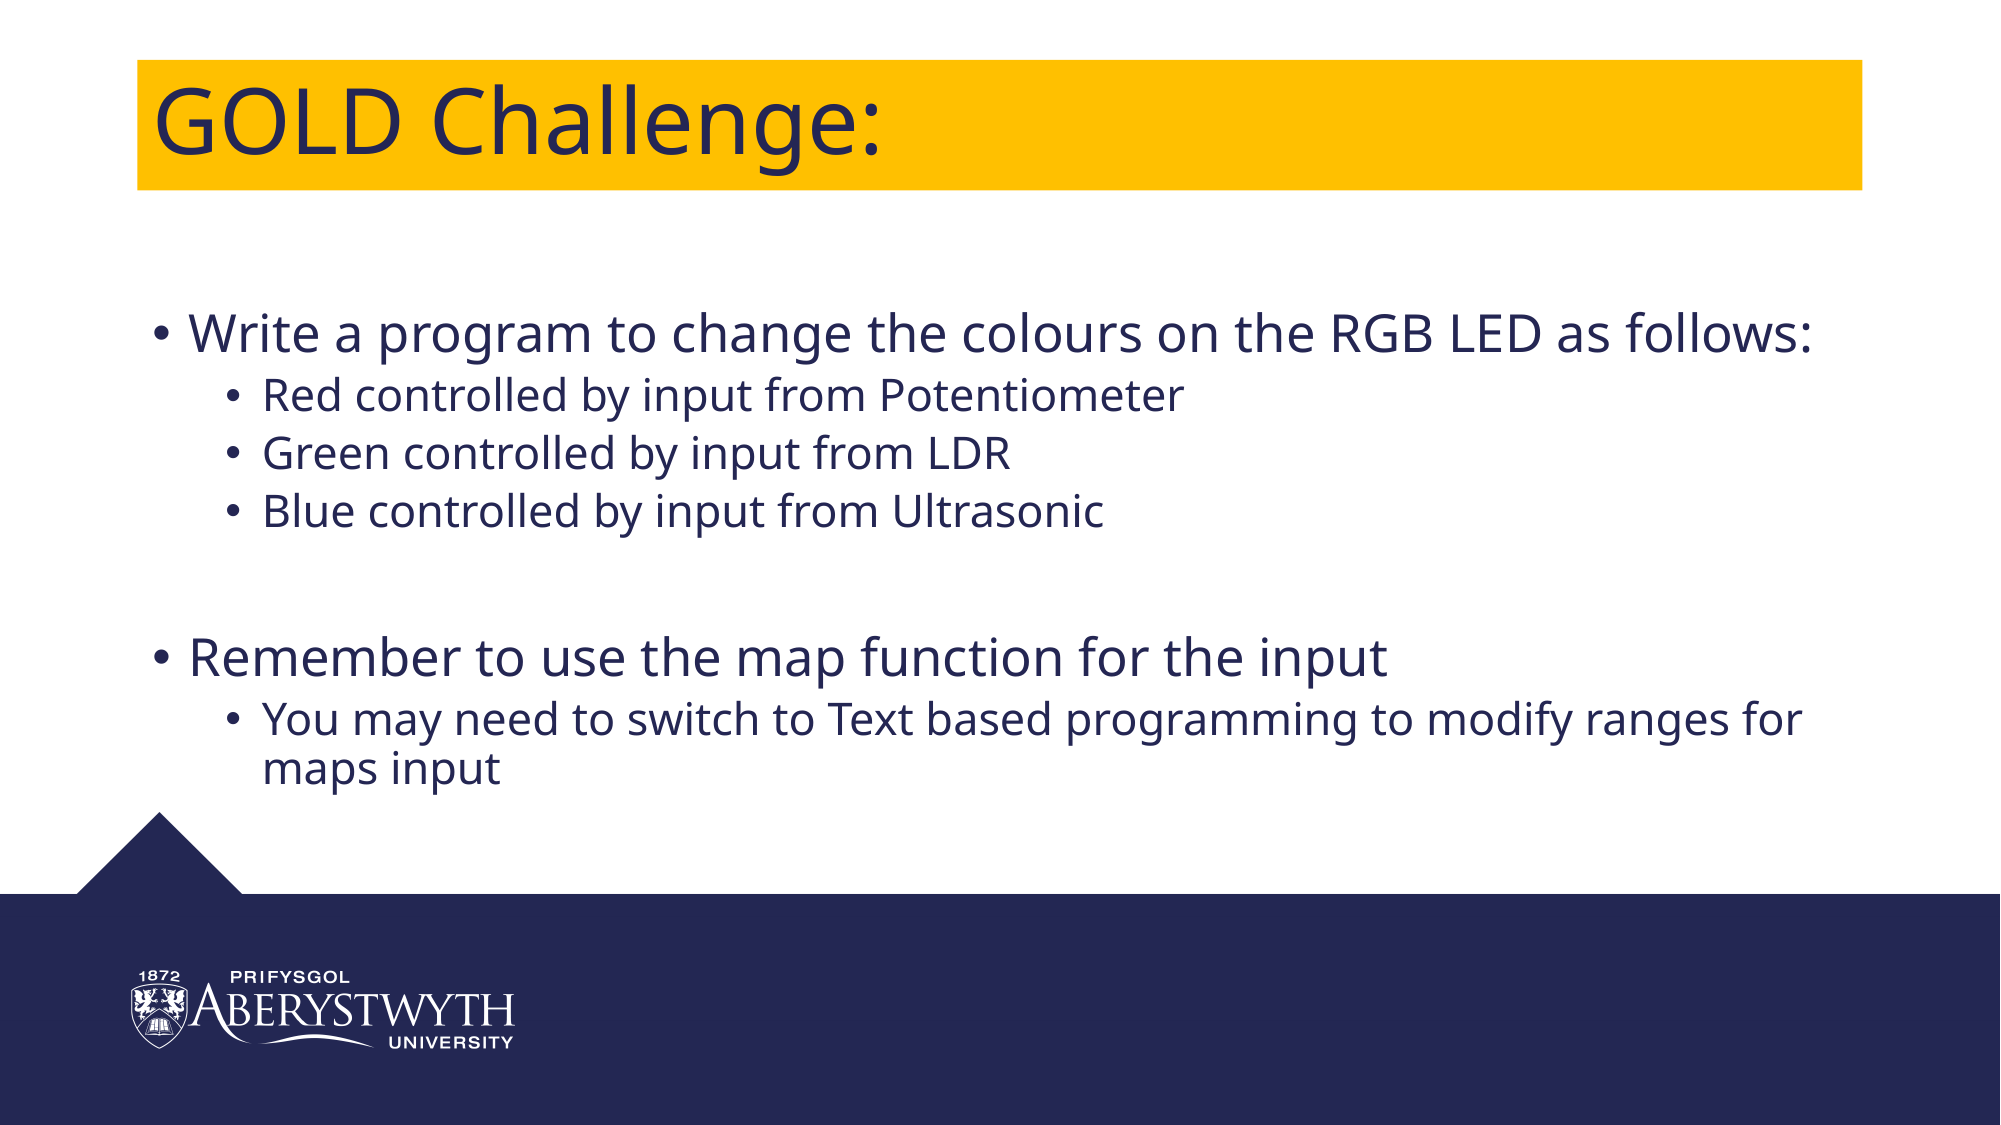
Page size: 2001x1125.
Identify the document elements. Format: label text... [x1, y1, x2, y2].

title GOLD Challenge: [137, 59, 1863, 191]
picture [0, 812, 2000, 1125]
list Write a program to change the colours on the RGB LED as follows: Red controlled by input from Potentiometer Green controlled by input from LDR Blue controlled by input from Ultrasonic Remember to use the map function for the input You may need to switch to Text based programming to modify ranges for maps input [137, 299, 1863, 812]
